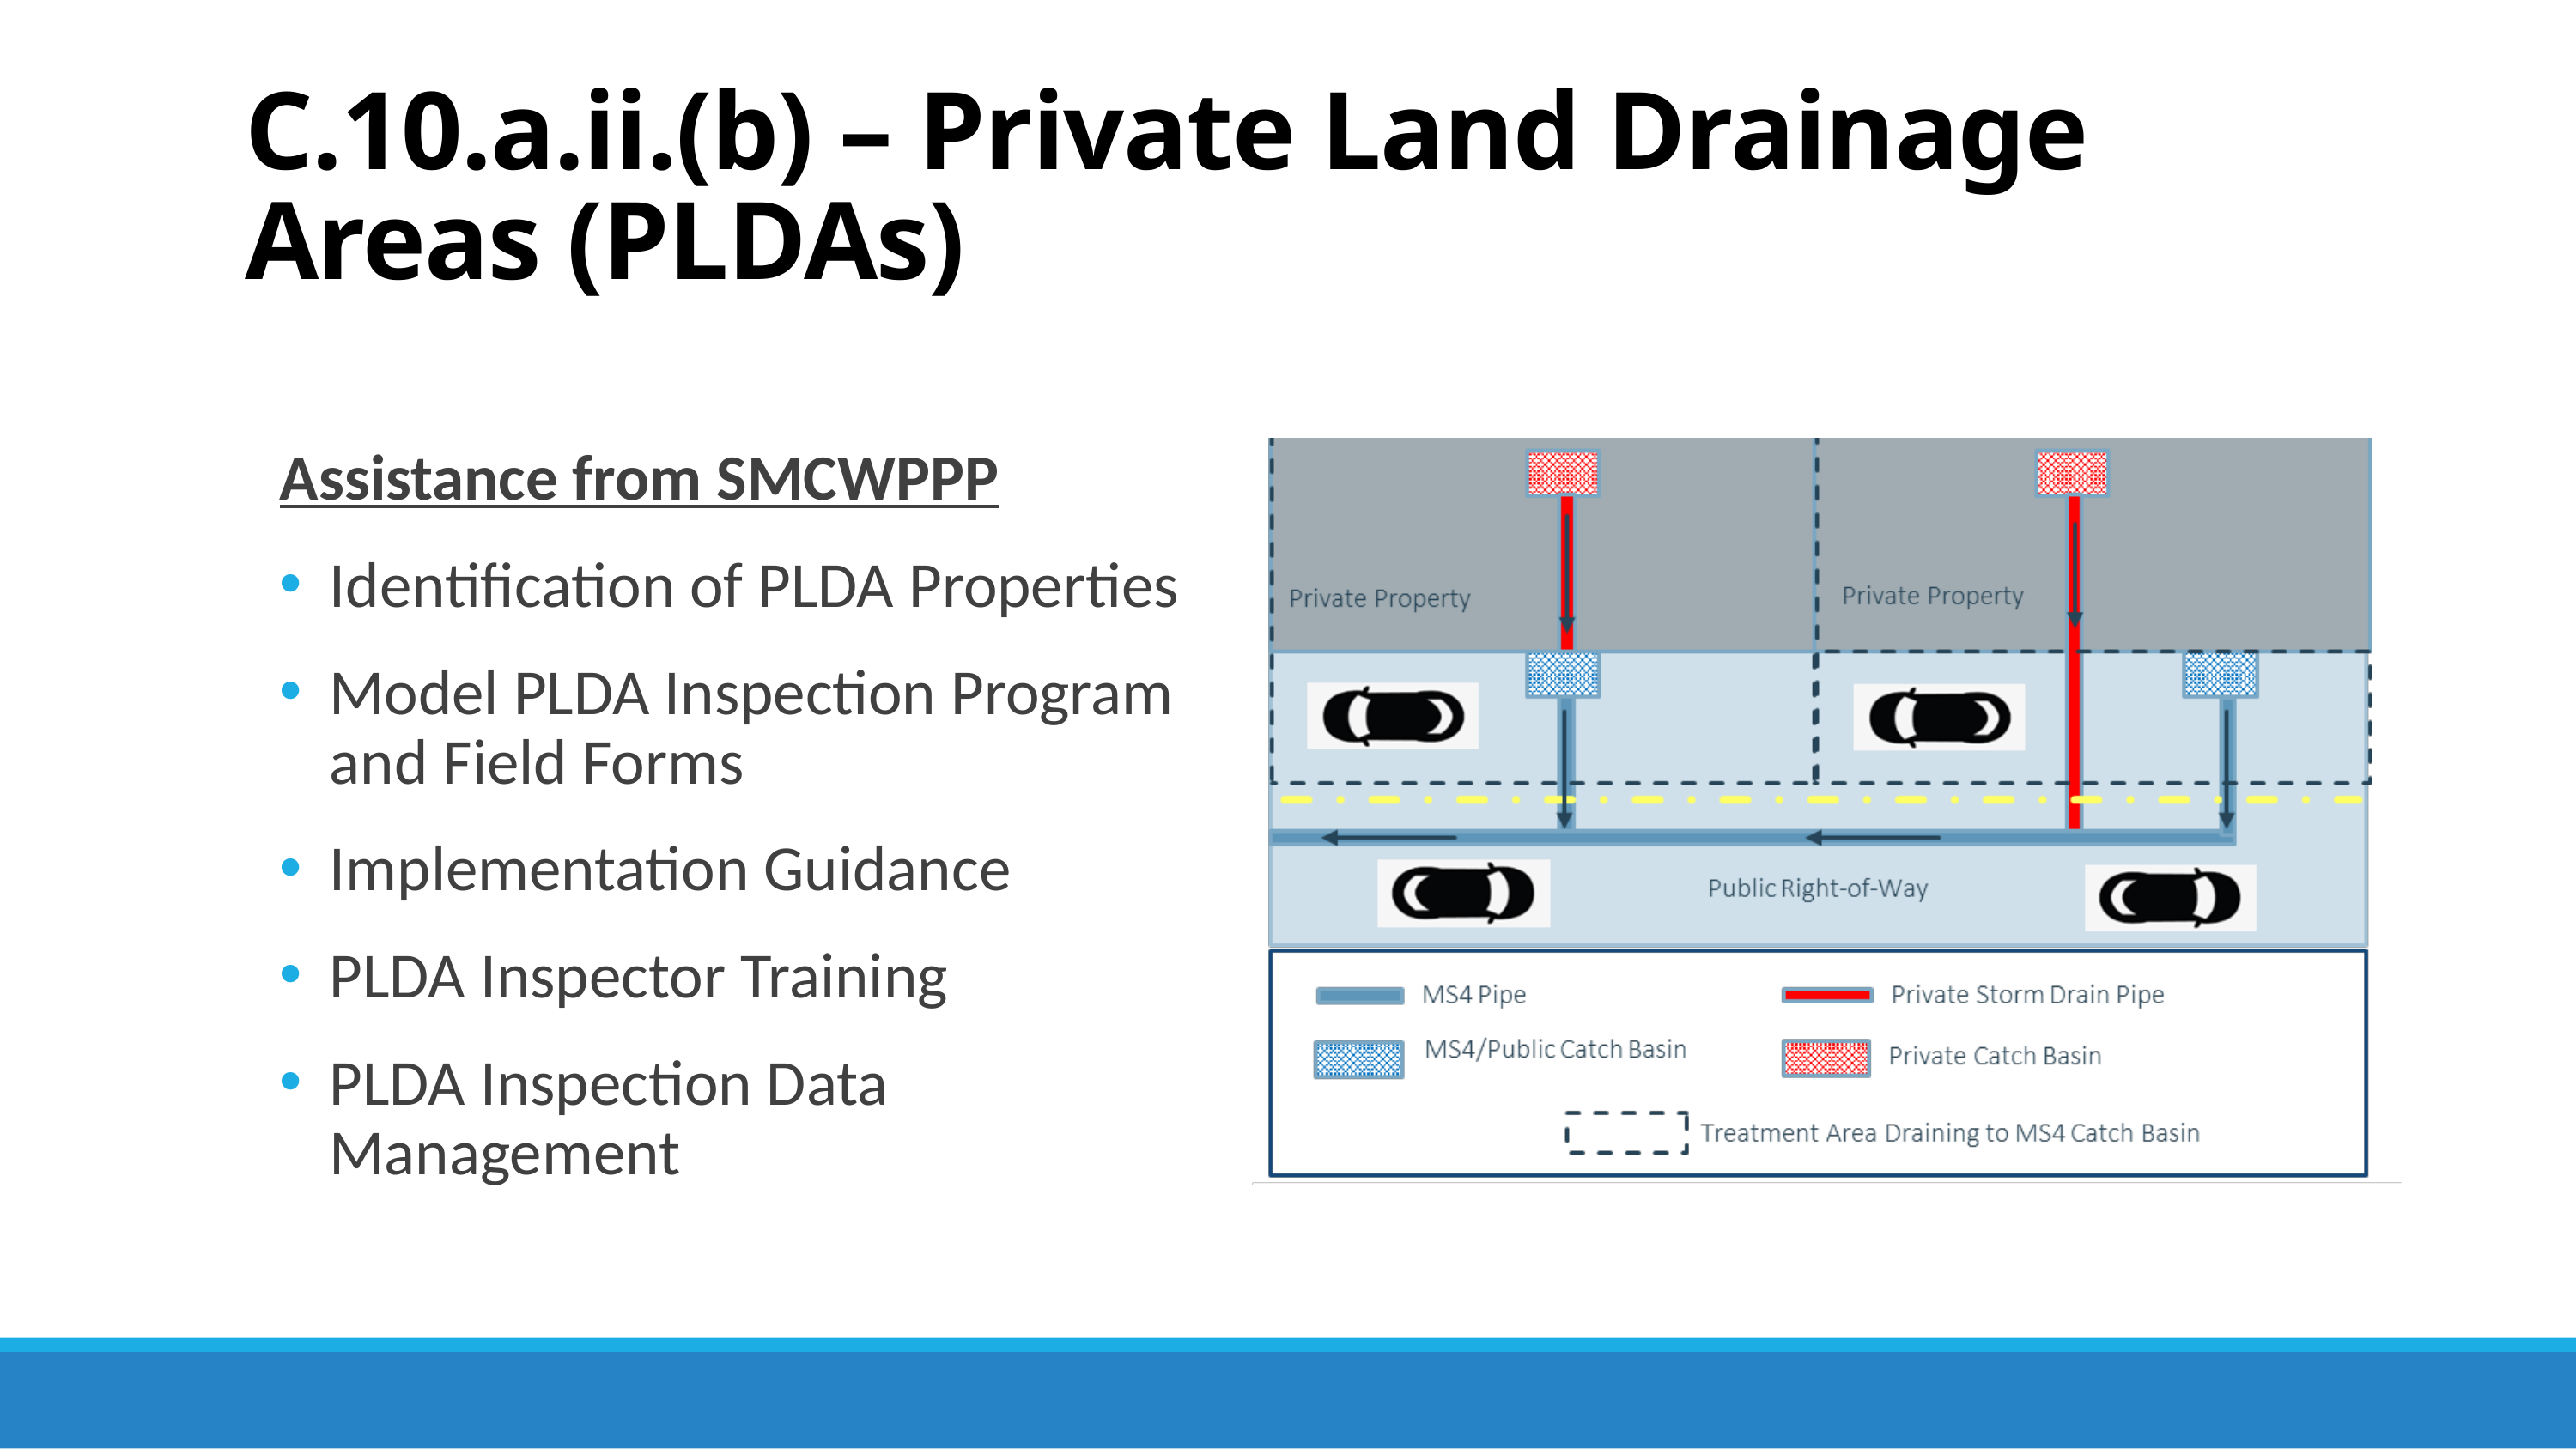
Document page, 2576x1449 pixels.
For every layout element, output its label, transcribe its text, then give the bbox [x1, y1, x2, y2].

picture [1196, 437, 2403, 1185]
title C.10.a.ii.(b) – Private Land Drainage Areas (PLDAs) [232, 60, 2357, 308]
list Assistance from SMCWPPP Identification of PLDA Properties Model PLDA Inspection Program and Field Forms Implementation Guidance PLDA Inspector Training PLDA Inspection Data Management [232, 438, 1215, 1288]
